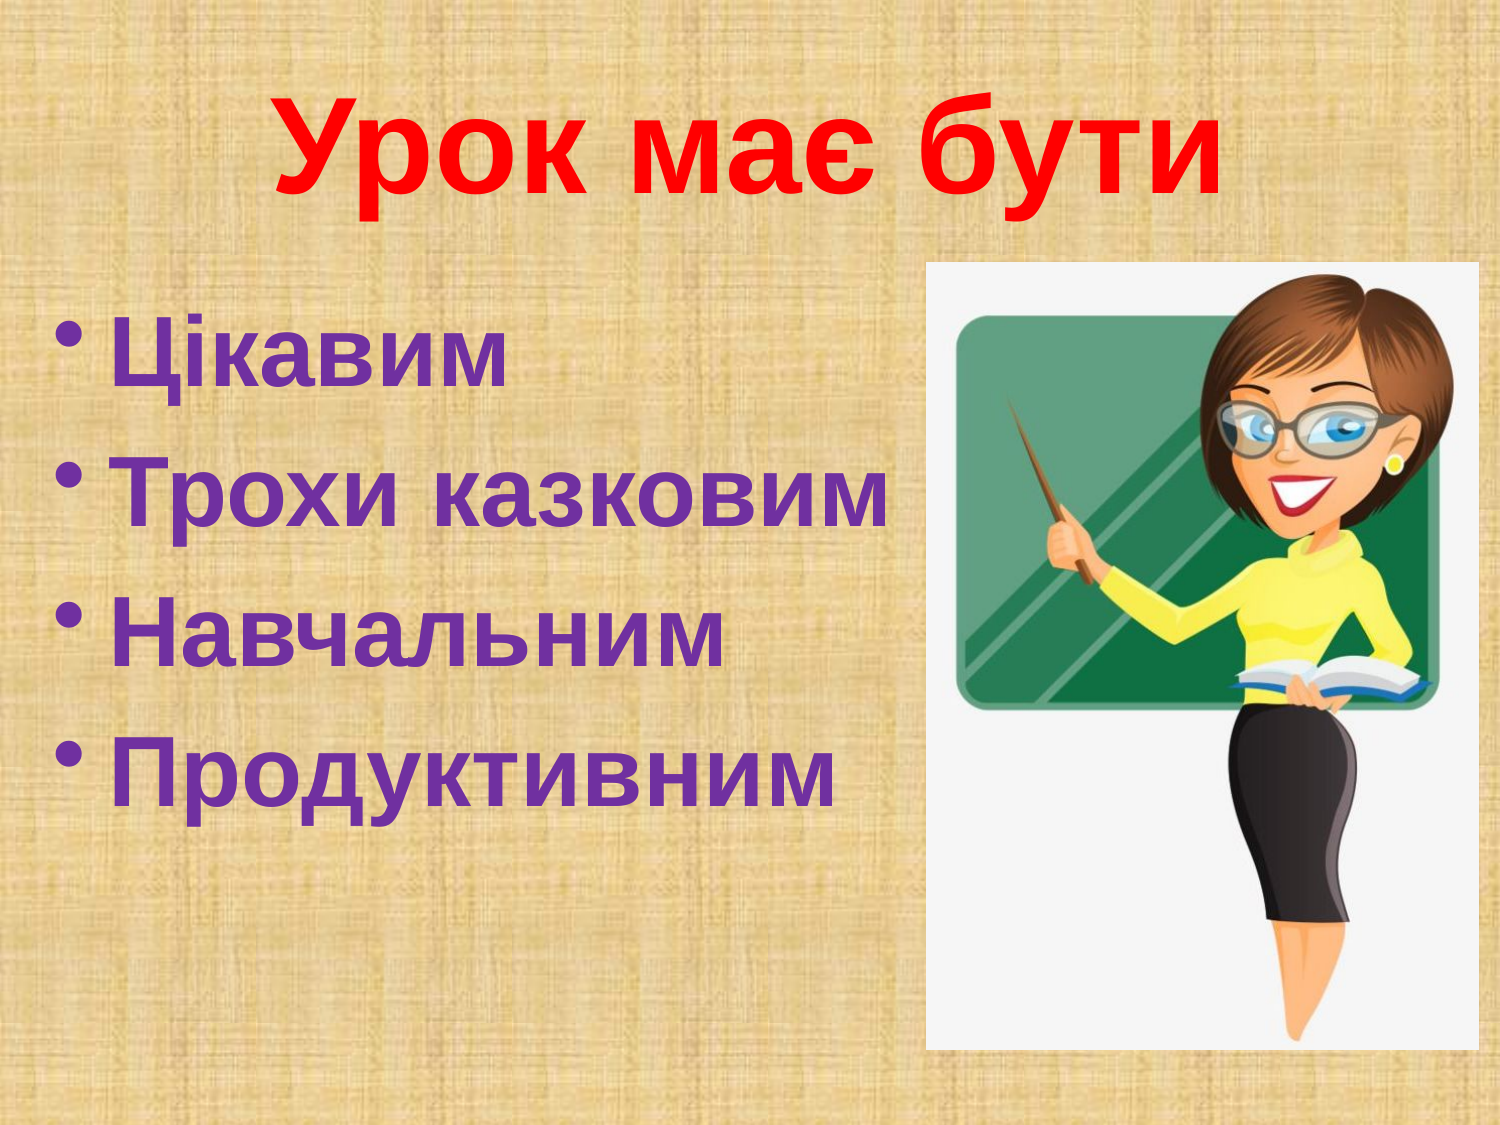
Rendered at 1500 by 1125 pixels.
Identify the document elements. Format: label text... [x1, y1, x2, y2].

title Урок має бути [75, 45, 1425, 233]
list Цікавим Трохи казковим Навчальним Продуктивним [37, 278, 920, 888]
picture [0, 0, 1500, 1125]
